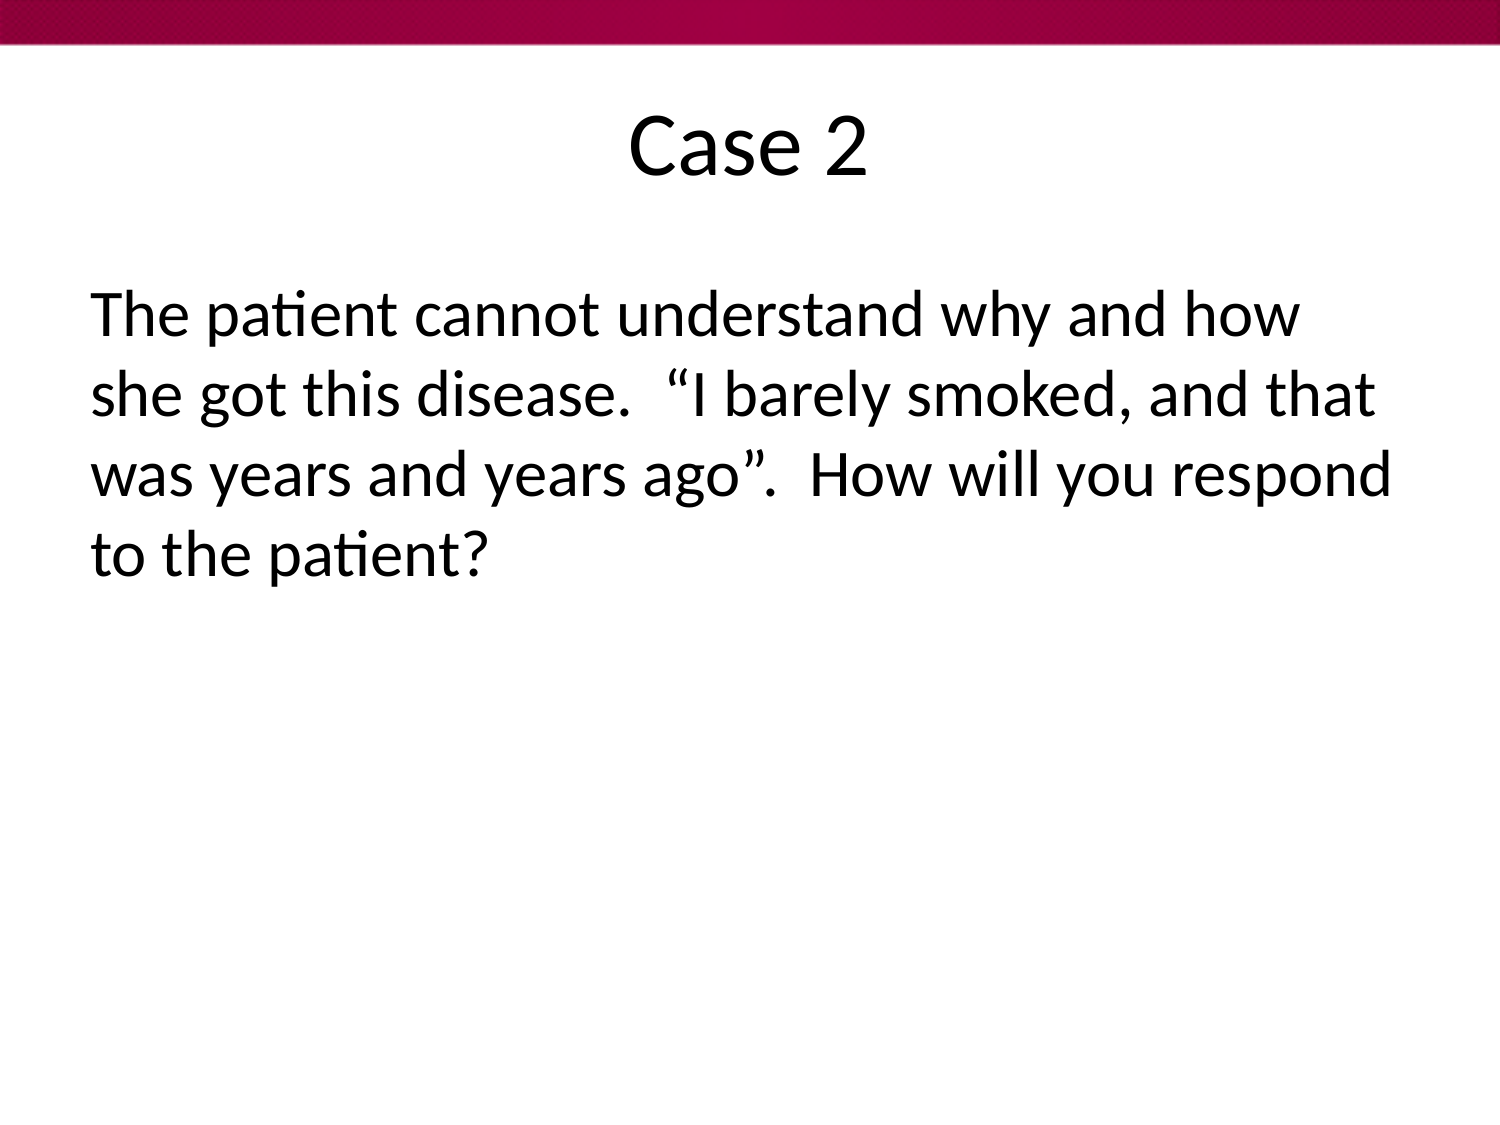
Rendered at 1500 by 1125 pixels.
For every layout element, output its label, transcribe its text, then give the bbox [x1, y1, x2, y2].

title Case 2 [75, 45, 1425, 233]
list The patient cannot understand why and how she got this disease. “I barely smoked, and that was years and years ago”. How will you respond to the patient? [75, 262, 1425, 1005]
picture [0, 0, 1500, 1125]
